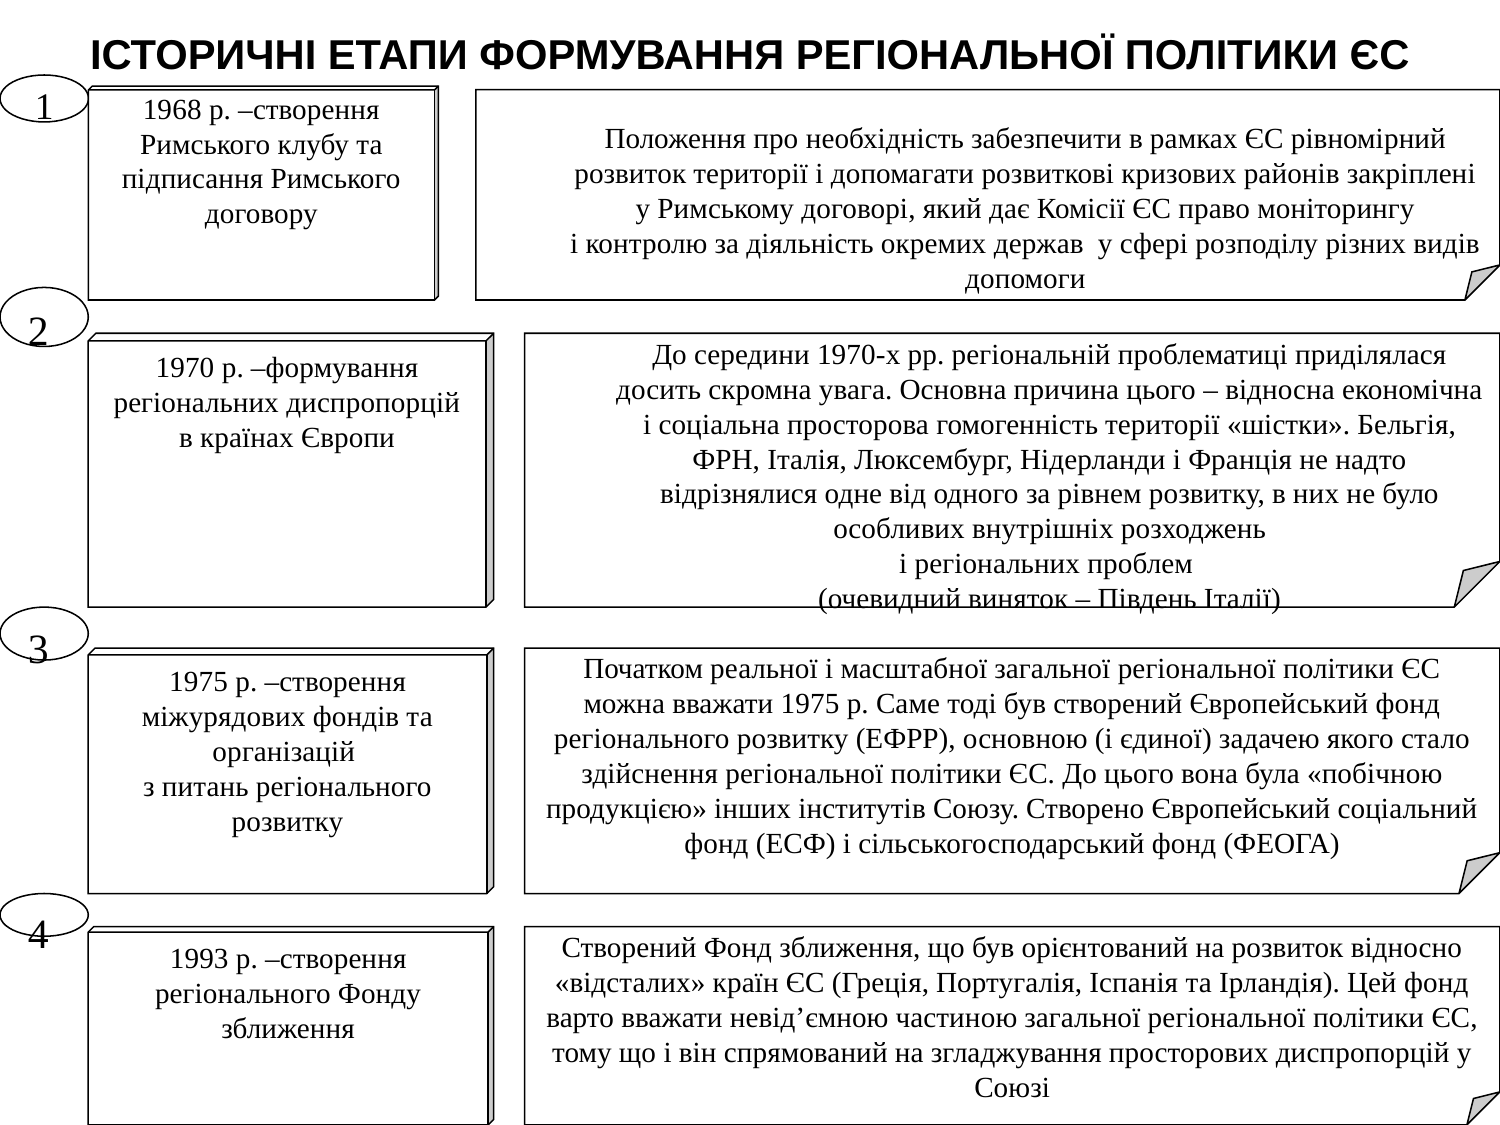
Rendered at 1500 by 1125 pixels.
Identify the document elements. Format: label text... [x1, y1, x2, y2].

title ІСТОРИЧНІ ЕТАПИ ФОРМУВАННЯ РЕГІОНАЛЬНОЇ ПОЛІТИКИ ЄС [37, 12, 1463, 73]
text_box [0, 74, 1500, 286]
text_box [0, 287, 1500, 1125]
